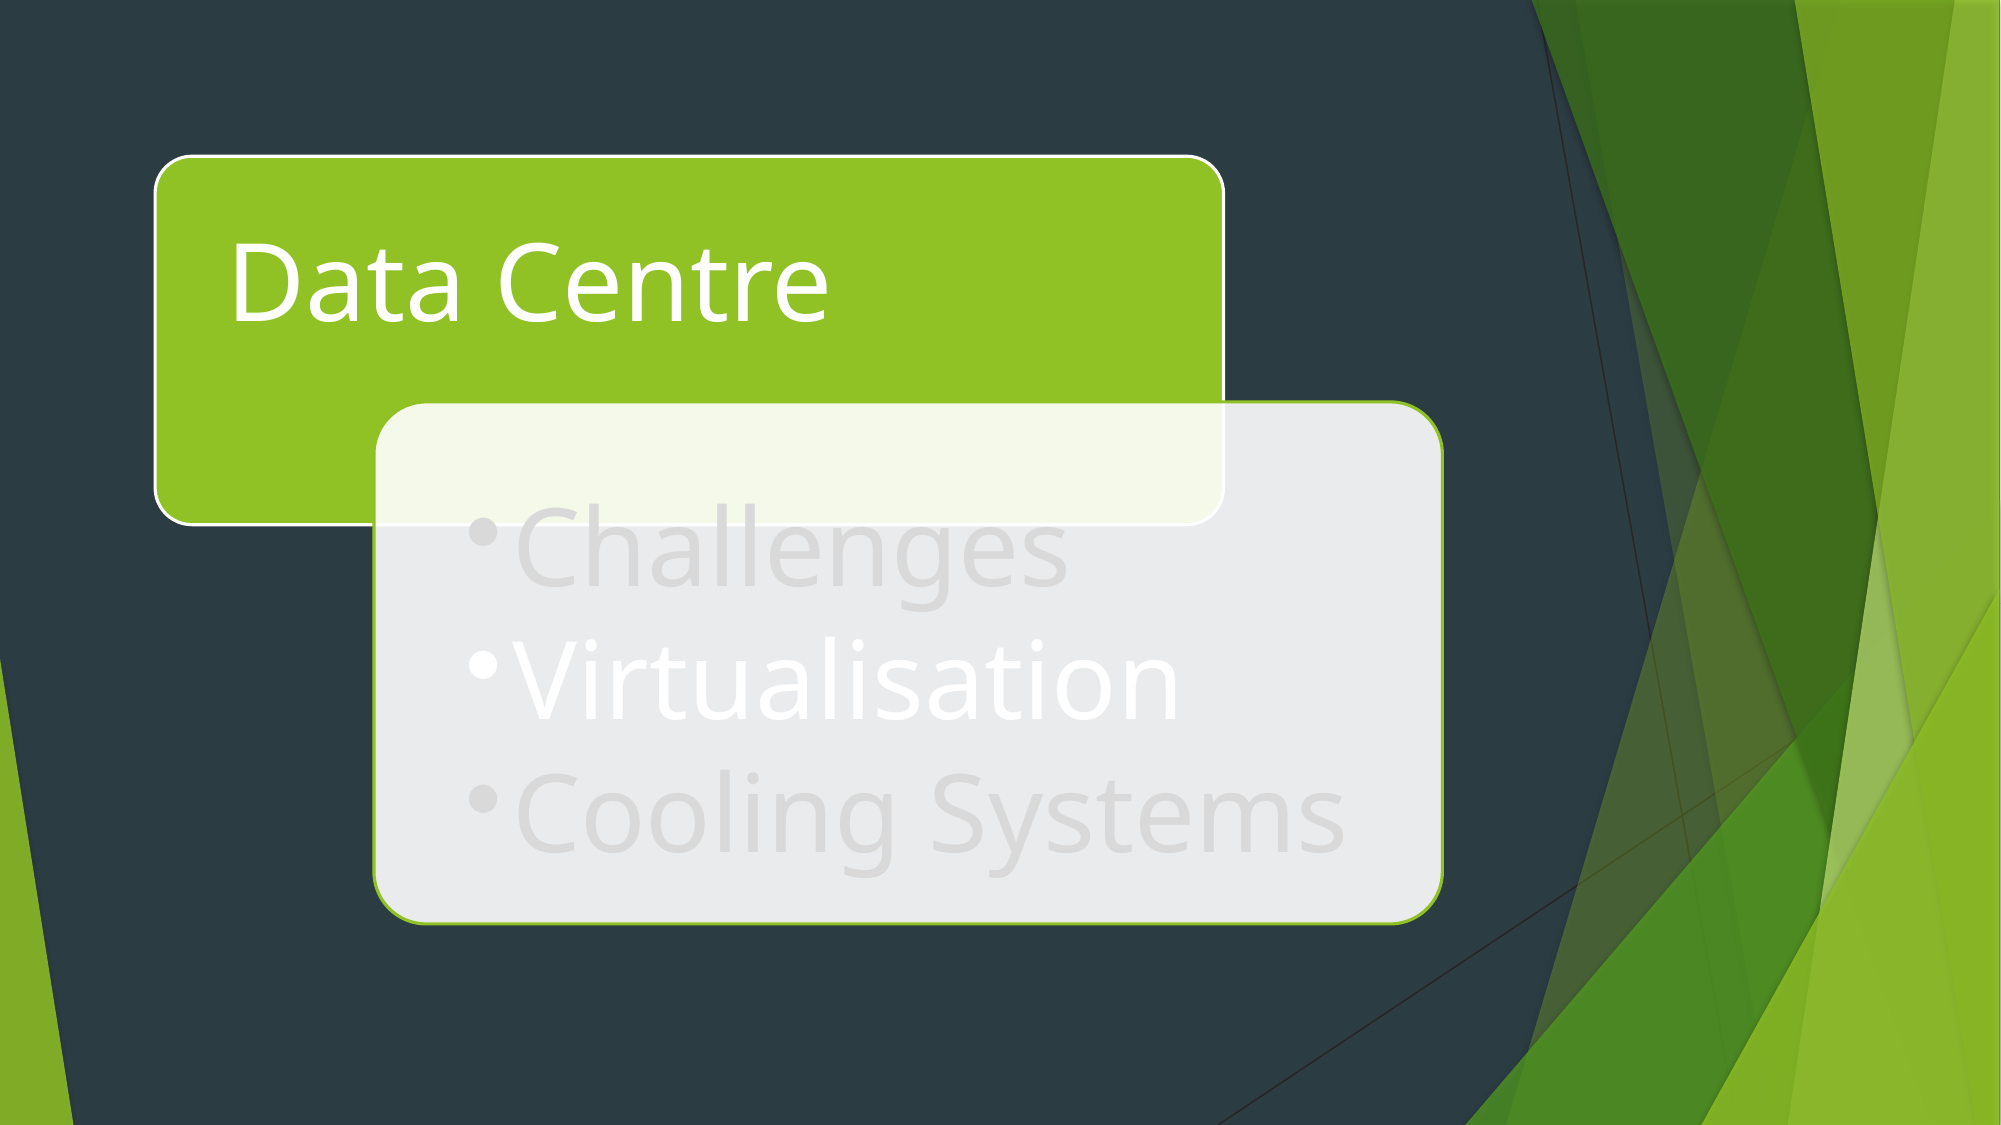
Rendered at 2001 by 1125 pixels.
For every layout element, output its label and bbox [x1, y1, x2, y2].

text_box [154, 153, 1443, 927]
